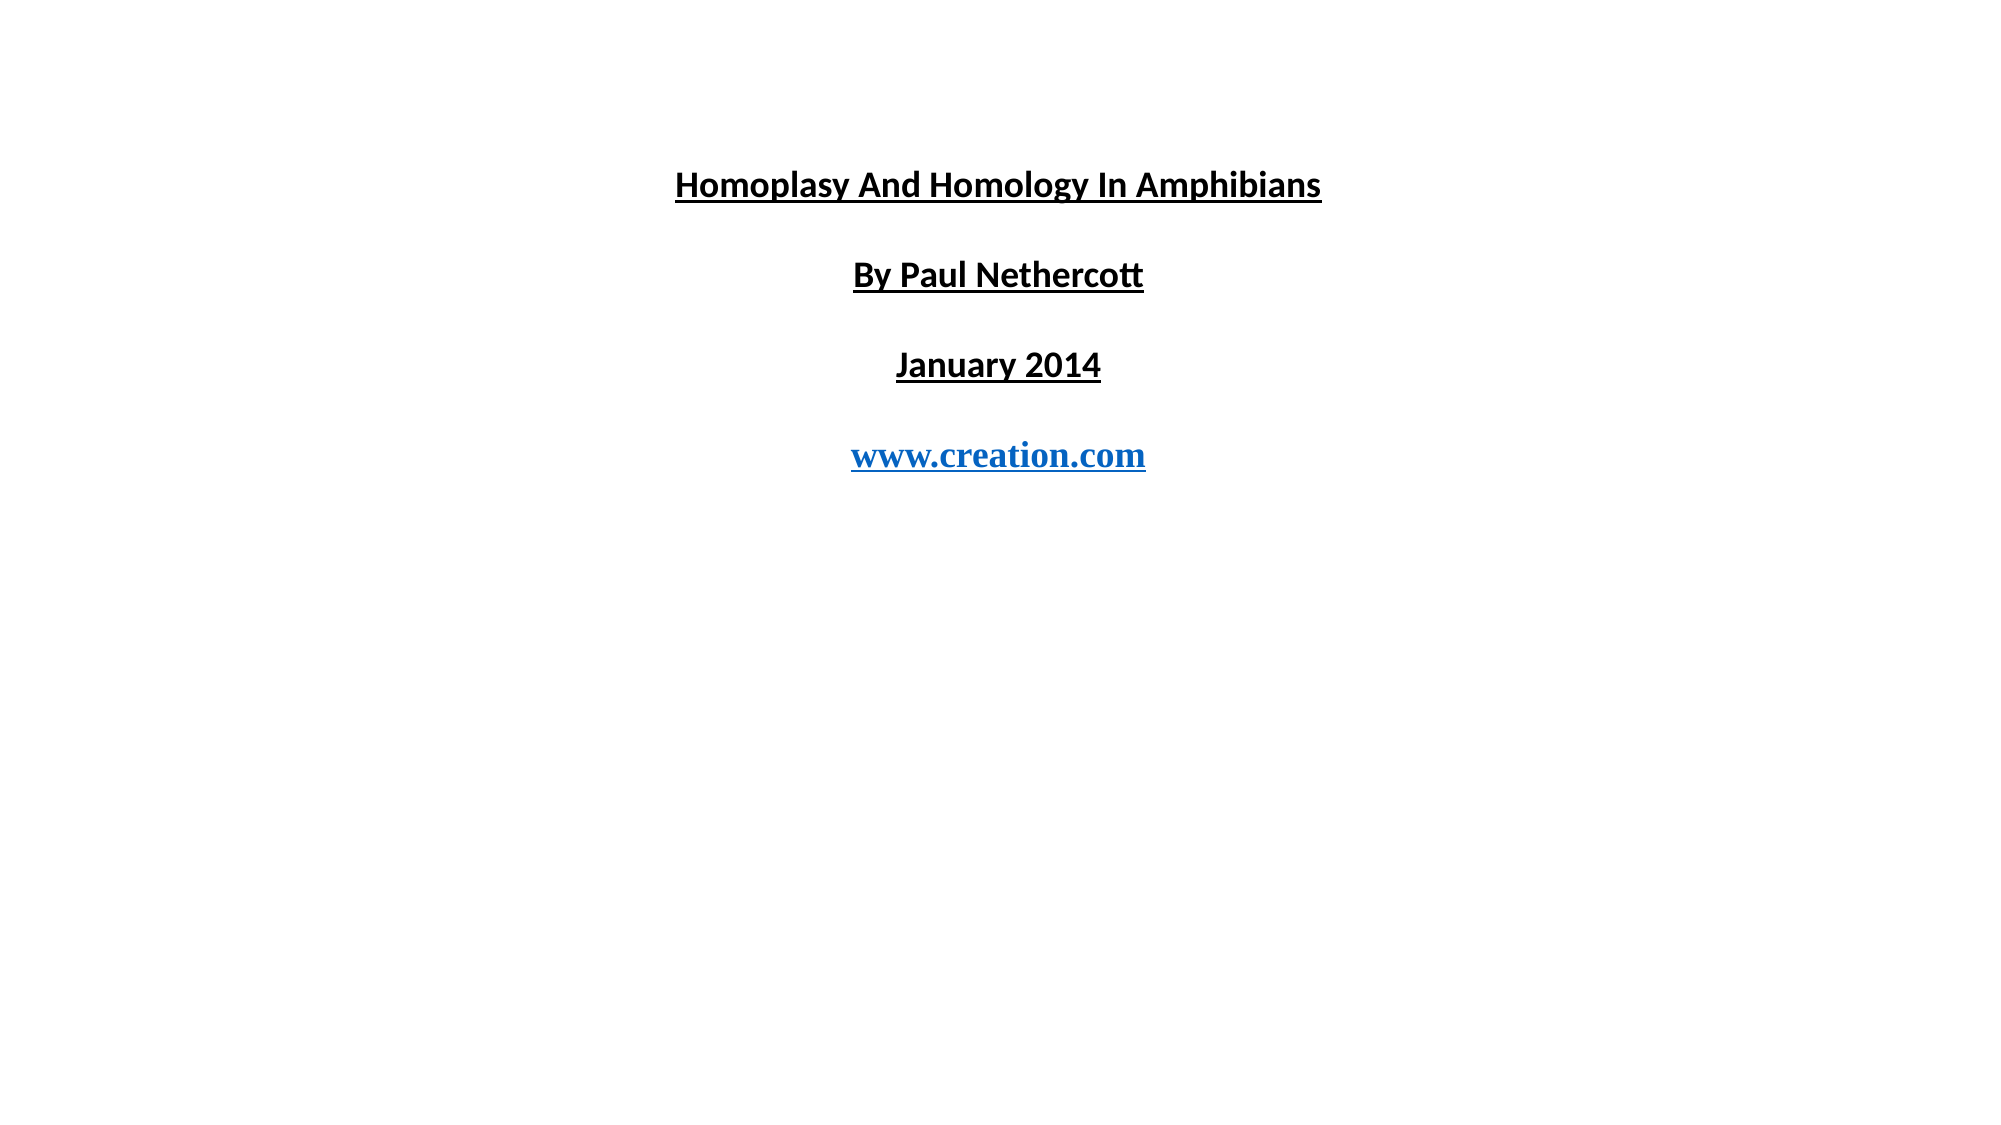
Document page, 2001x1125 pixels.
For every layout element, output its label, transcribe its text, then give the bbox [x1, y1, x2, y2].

text_box Homoplasy And Homology In Amphibians By Paul Nethercott January 2014 www.creation.com [0, 152, 1999, 573]
